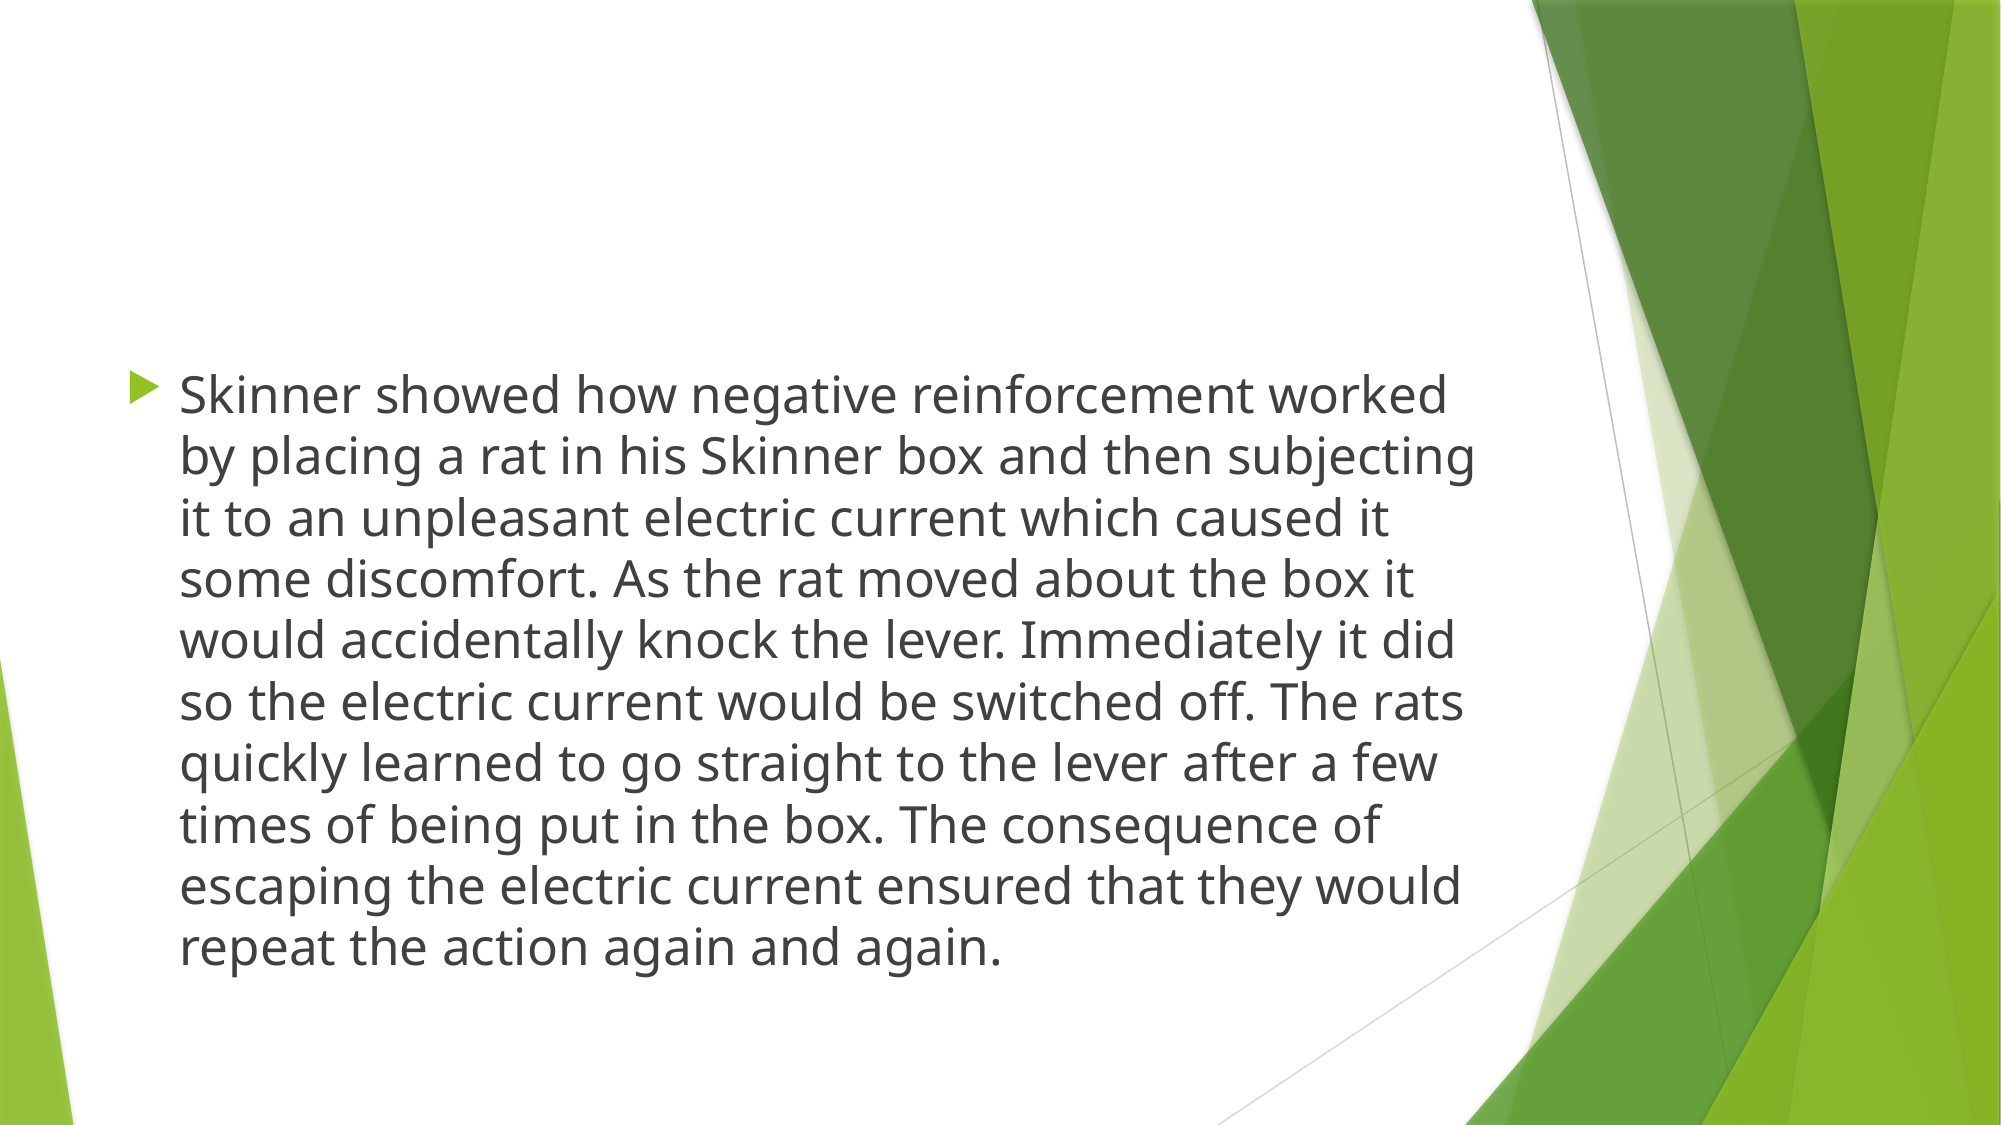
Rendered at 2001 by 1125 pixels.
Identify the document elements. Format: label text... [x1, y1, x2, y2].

list Skinner showed how negative reinforcement worked by placing a rat in his Skinner box and then subjecting it to an unpleasant electric current which caused it some discomfort. As the rat moved about the box it would accidentally knock the lever. Immediately it did so the electric current would be switched off. The rats quickly learned to go straight to the lever after a few times of being put in the box. The consequence of escaping the electric current ensured that they would repeat the action again and again. [111, 354, 1522, 992]
